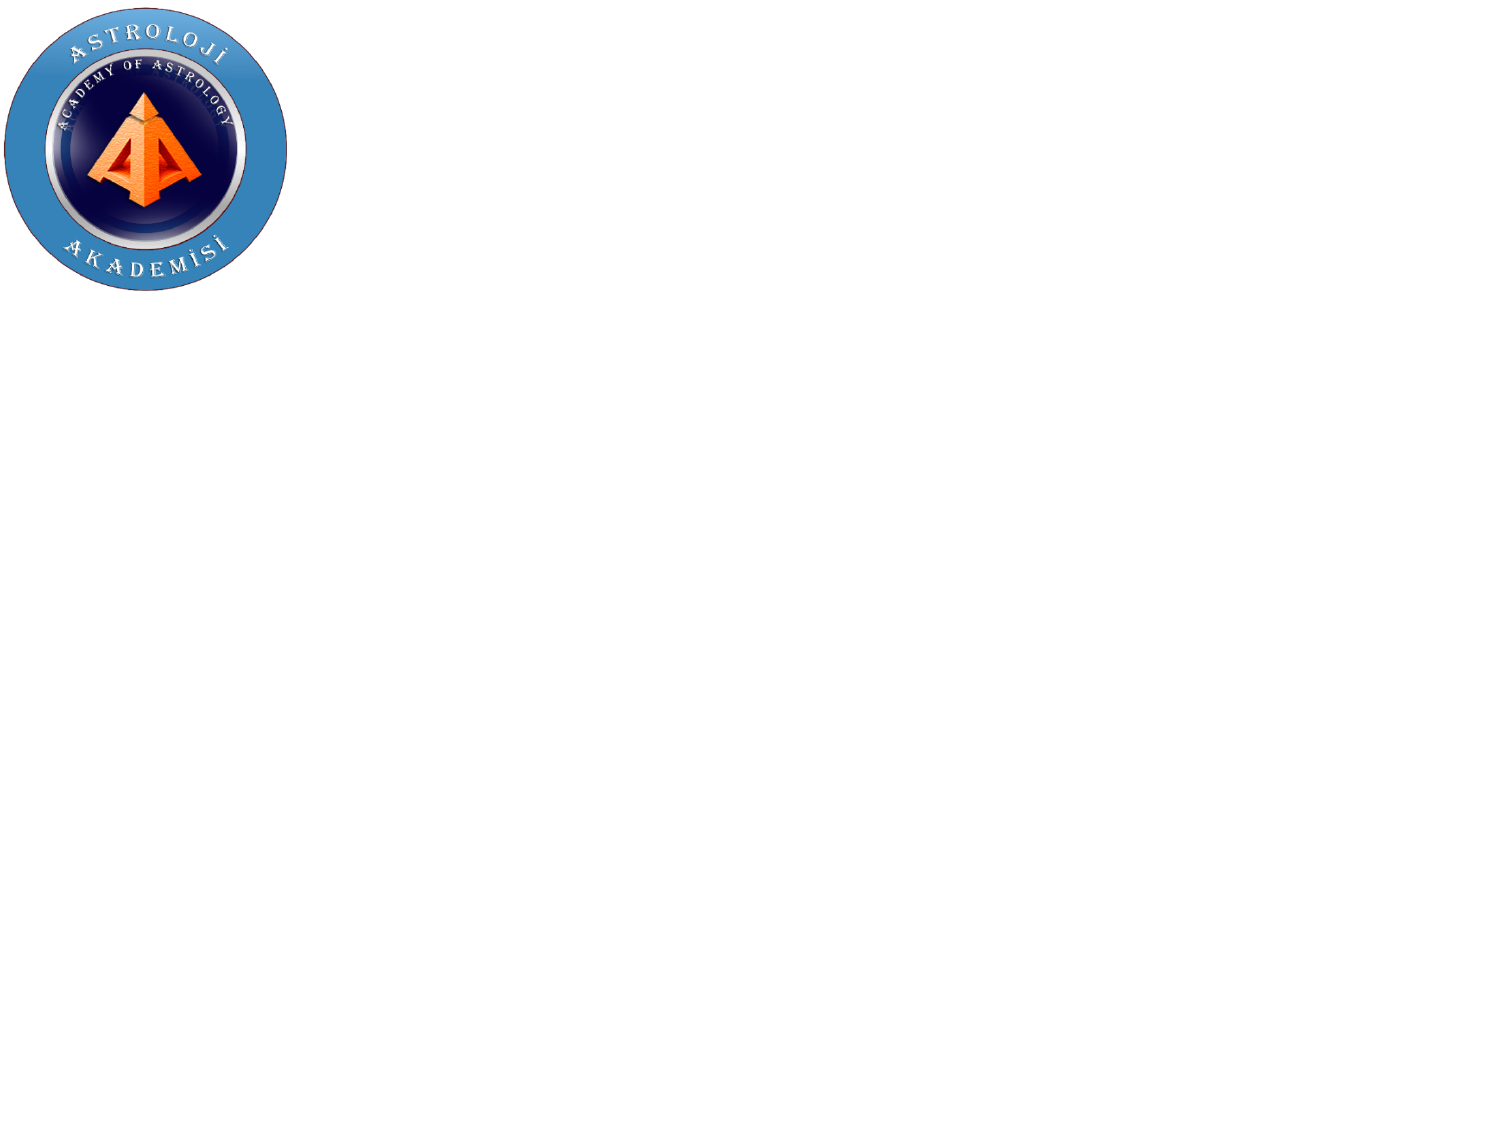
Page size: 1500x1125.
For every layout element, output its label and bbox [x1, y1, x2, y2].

picture [3, 7, 288, 292]
